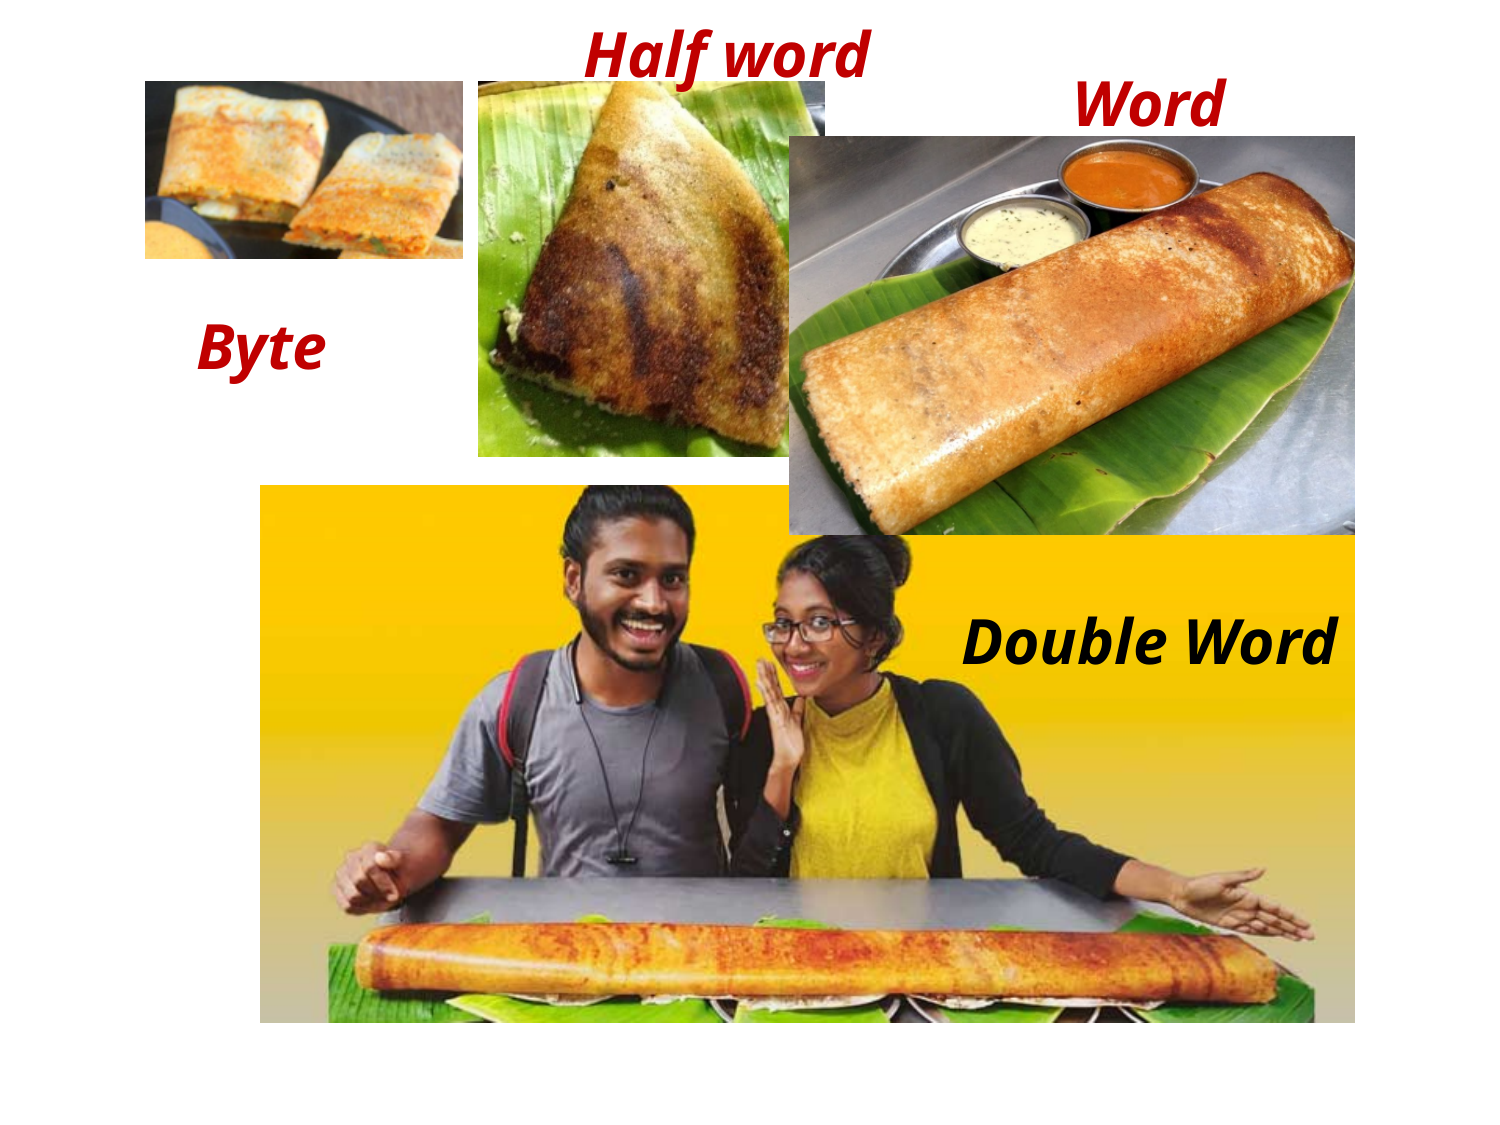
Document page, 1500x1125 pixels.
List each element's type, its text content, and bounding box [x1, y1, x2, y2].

picture [260, 81, 1355, 1023]
picture [145, 81, 463, 259]
text_box Word [1057, 56, 1241, 136]
text_box Byte [181, 299, 343, 390]
text_box Half word [568, 7, 886, 98]
